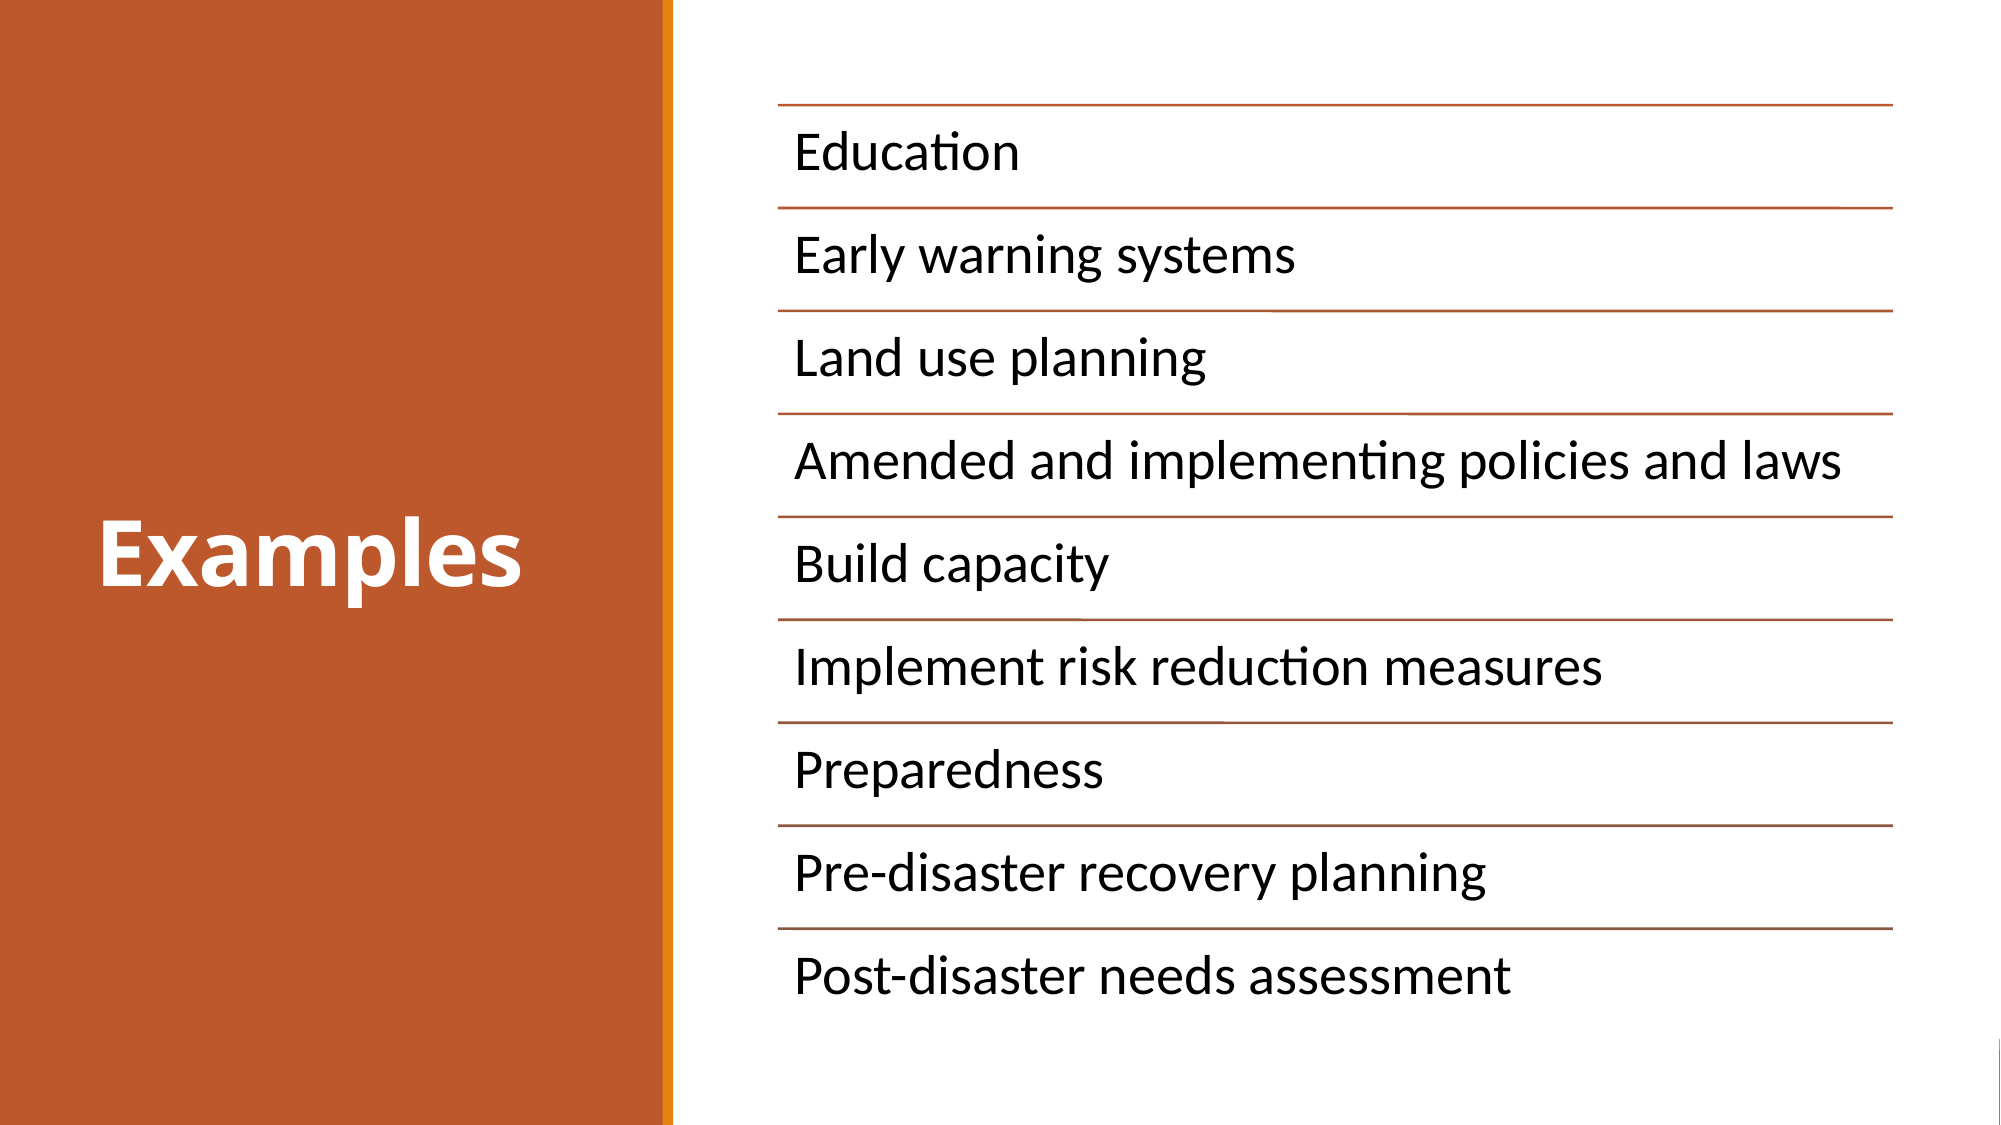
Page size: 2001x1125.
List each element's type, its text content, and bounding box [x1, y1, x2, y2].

text_box [674, 0, 2000, 1125]
text_box [661, 0, 674, 1125]
text_box [0, 0, 661, 1125]
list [777, 104, 1894, 1033]
title Examples [80, 84, 587, 1032]
